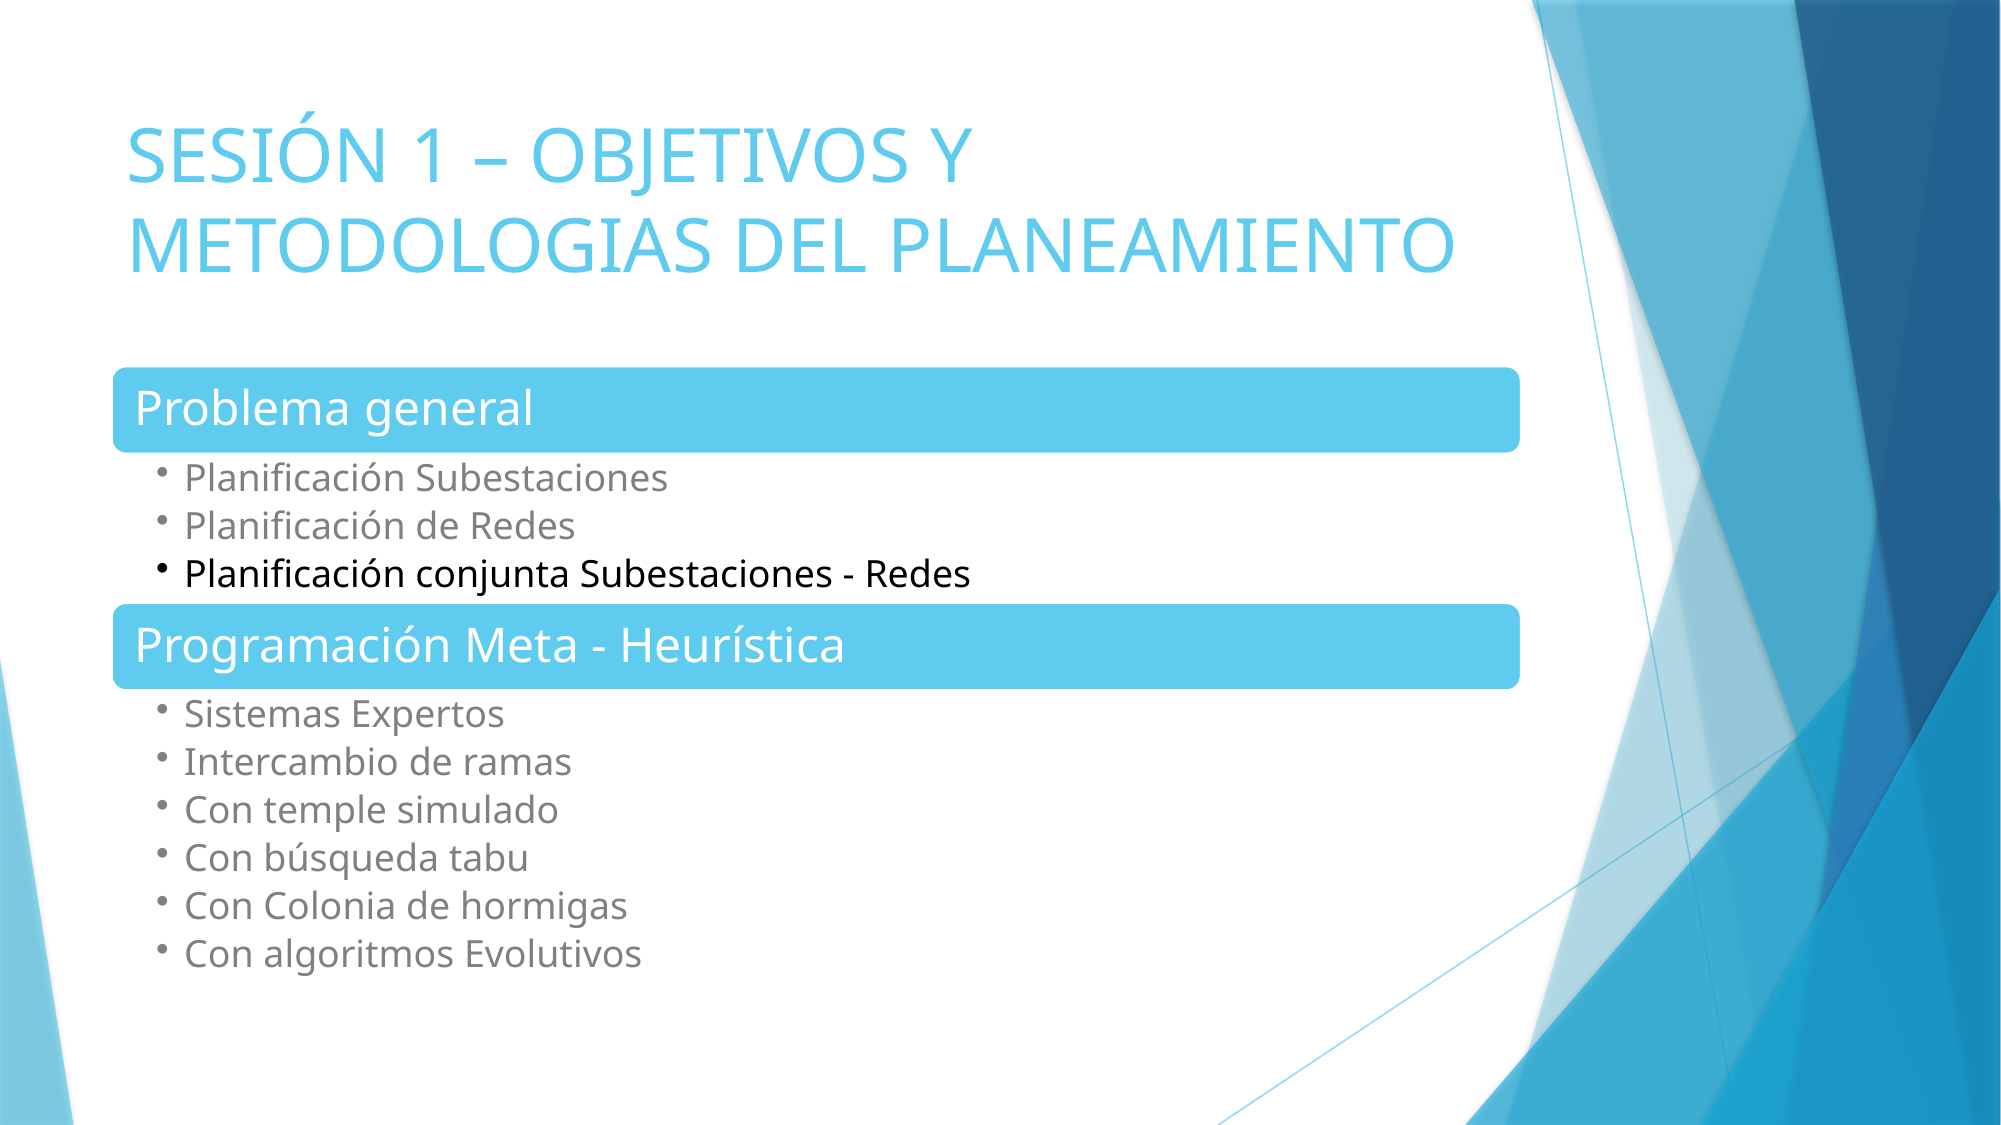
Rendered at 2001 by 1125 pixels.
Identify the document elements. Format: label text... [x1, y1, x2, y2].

title SESIÓN 1 – OBJETIVOS Y METODOLOGIAS DEL PLANEAMIENTO [111, 99, 1522, 317]
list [110, 353, 1522, 992]
